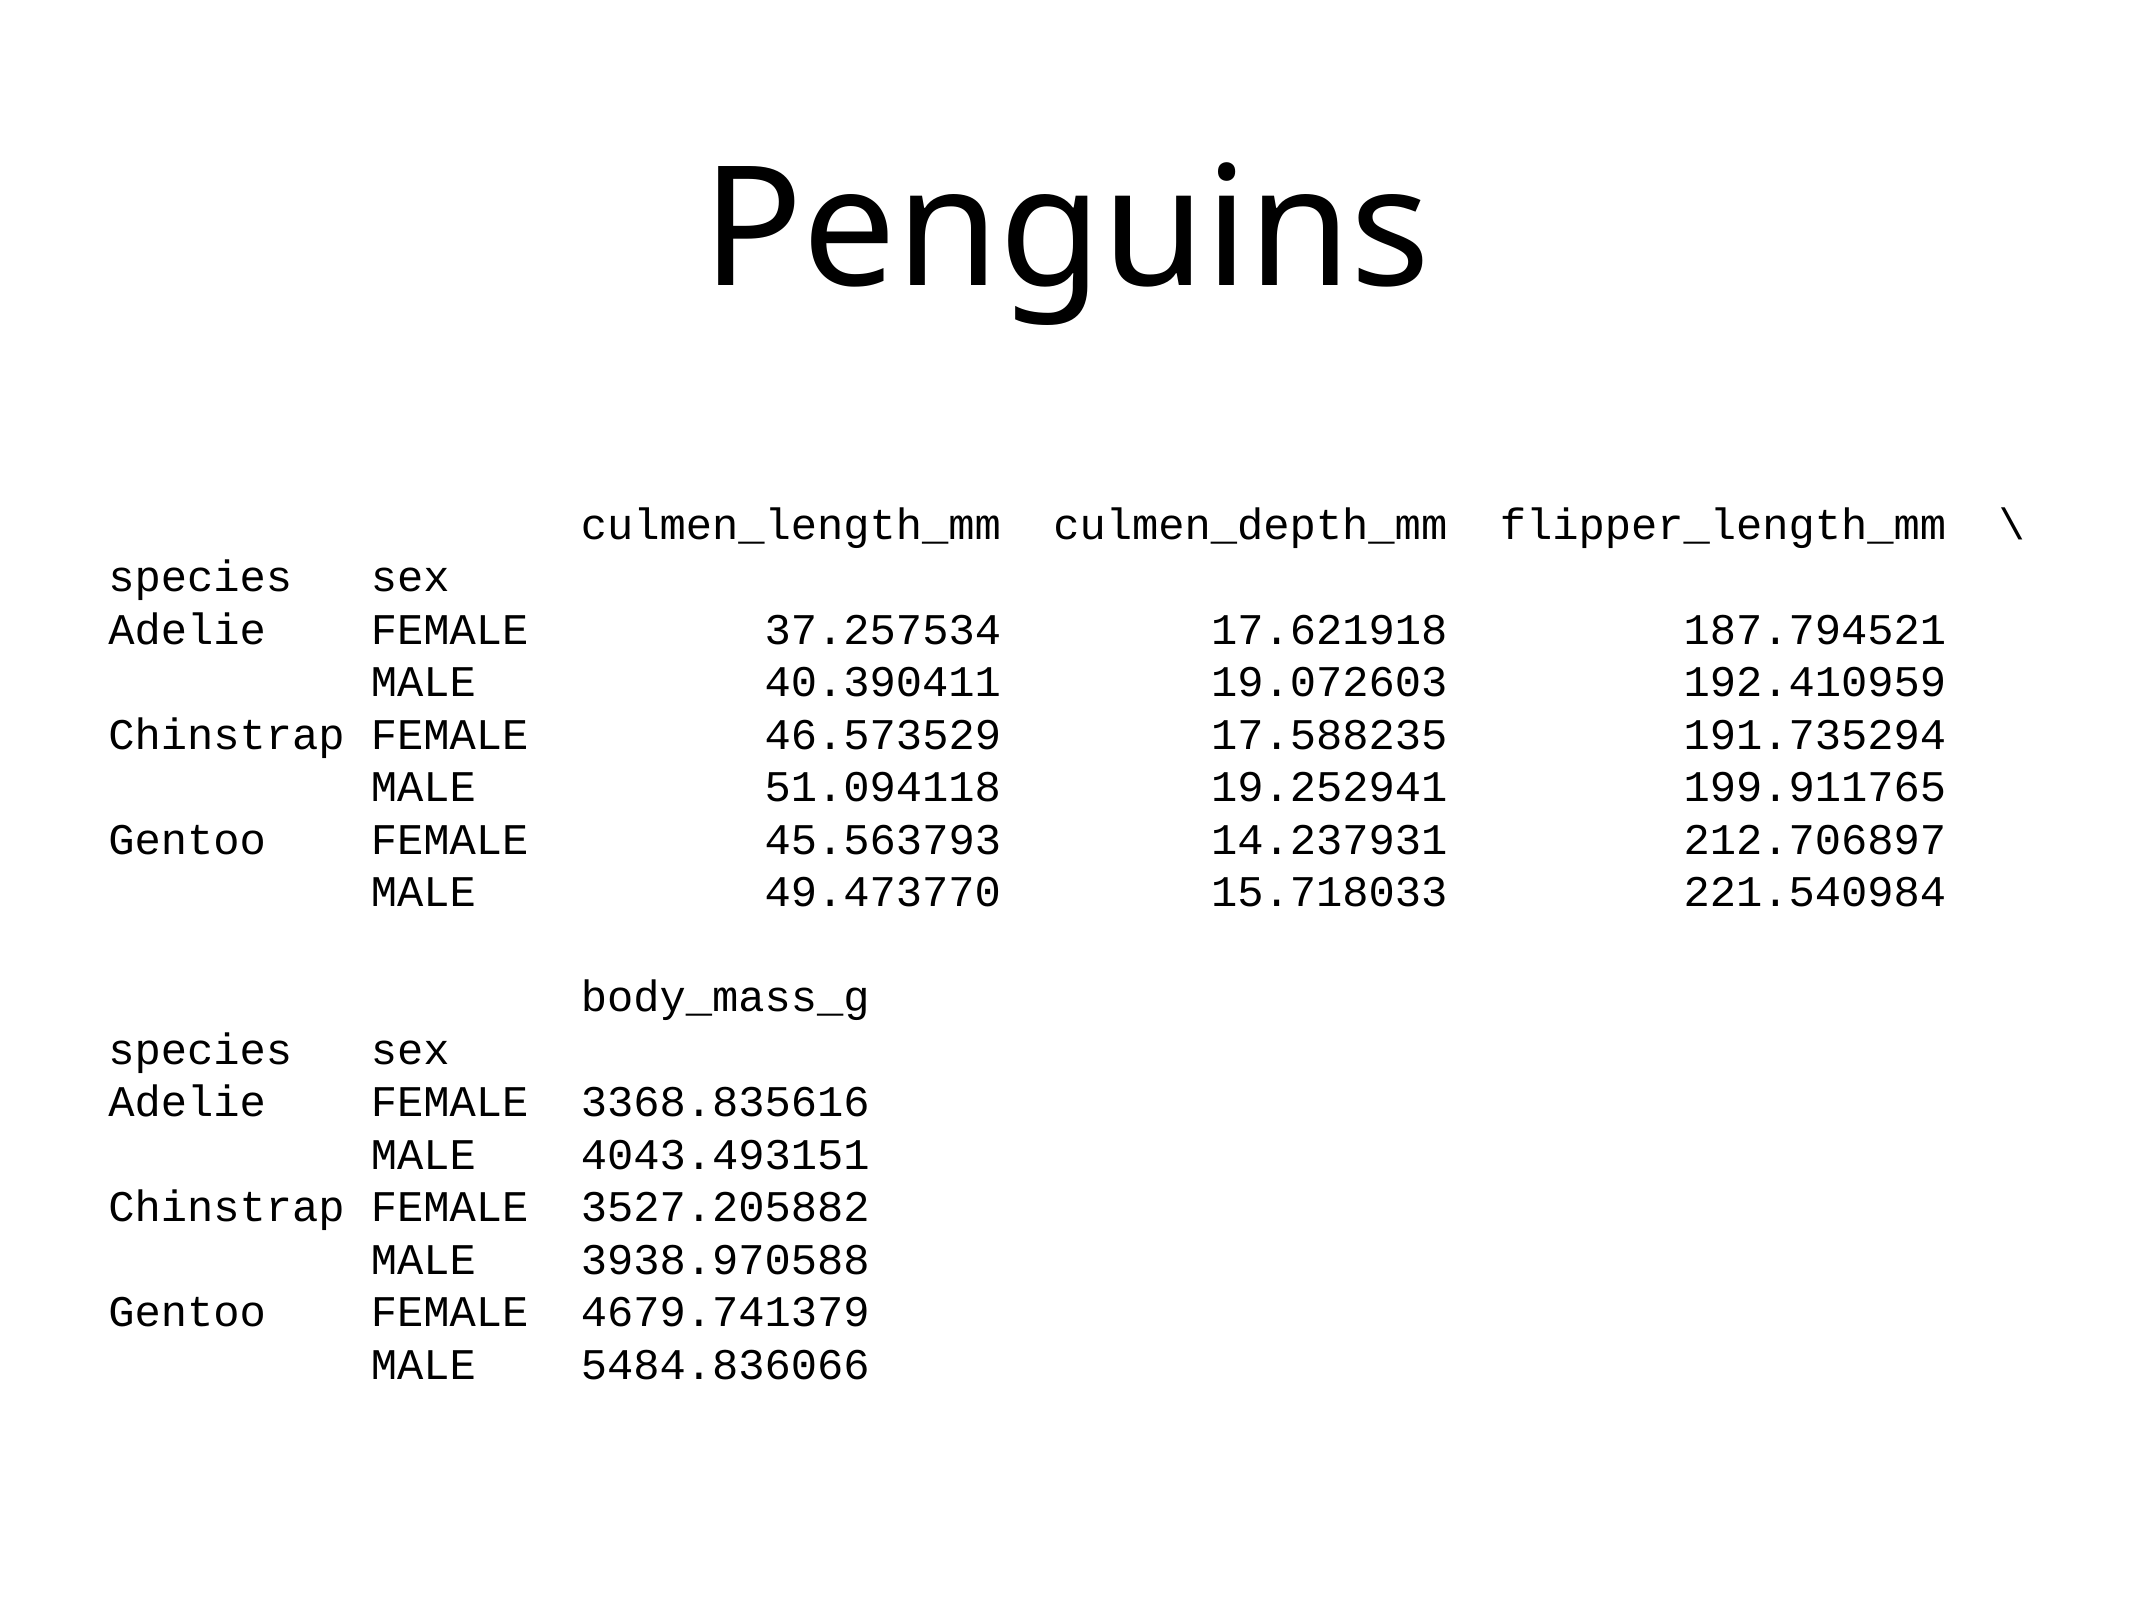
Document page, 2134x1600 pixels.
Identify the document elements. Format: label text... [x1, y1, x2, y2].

text_box culmen_length_mm culmen_depth_mm flipper_length_mm \ species sex Adelie FEMALE 37.257534 17.621918 187.794521 MALE 40.390411 19.072603 192.410959 Chinstrap FEMALE 46.573529 17.588235 191.735294 MALE 51.094118 19.252941 199.911765 Gentoo FEMALE 45.563793 14.237931 212.706897 MALE 49.473770 15.718033 221.540984 body_mass_g species sex Adelie FEMALE 3368.835616 MALE 4043.493151 Chinstrap FEMALE 3527.205882 MALE 3938.970588 Gentoo FEMALE 4679.741379 MALE 5484.836066 [100, 487, 2034, 1397]
title Penguins [155, 41, 1978, 397]
